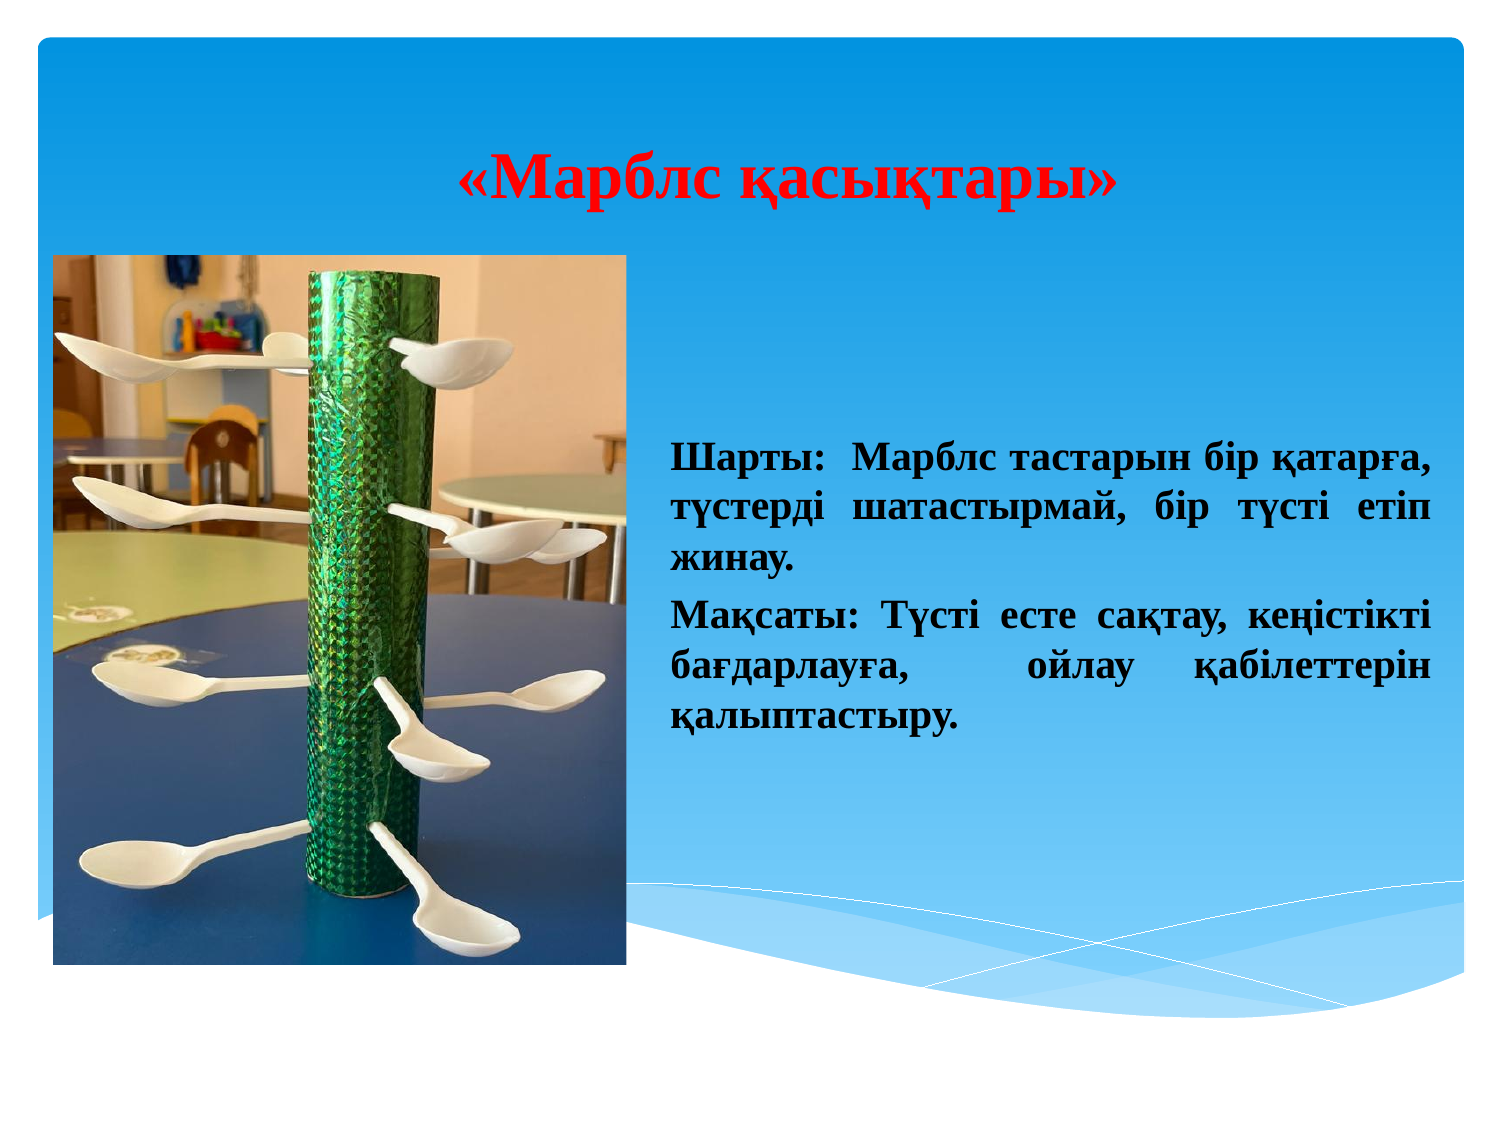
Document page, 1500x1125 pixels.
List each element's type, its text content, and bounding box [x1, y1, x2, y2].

subtitle Шарты: Марблс тастарын бір қатарға, түстерді шатастырмай, бір түсті етіп жинау. Мақсаты: Түсті есте сақтау, кеңістікті бағдарлауға, ойлау қабілеттерін қалыптастыру. [655, 420, 1447, 799]
title «Марблс қасықтары» [151, 101, 1427, 220]
picture [52, 255, 627, 965]
